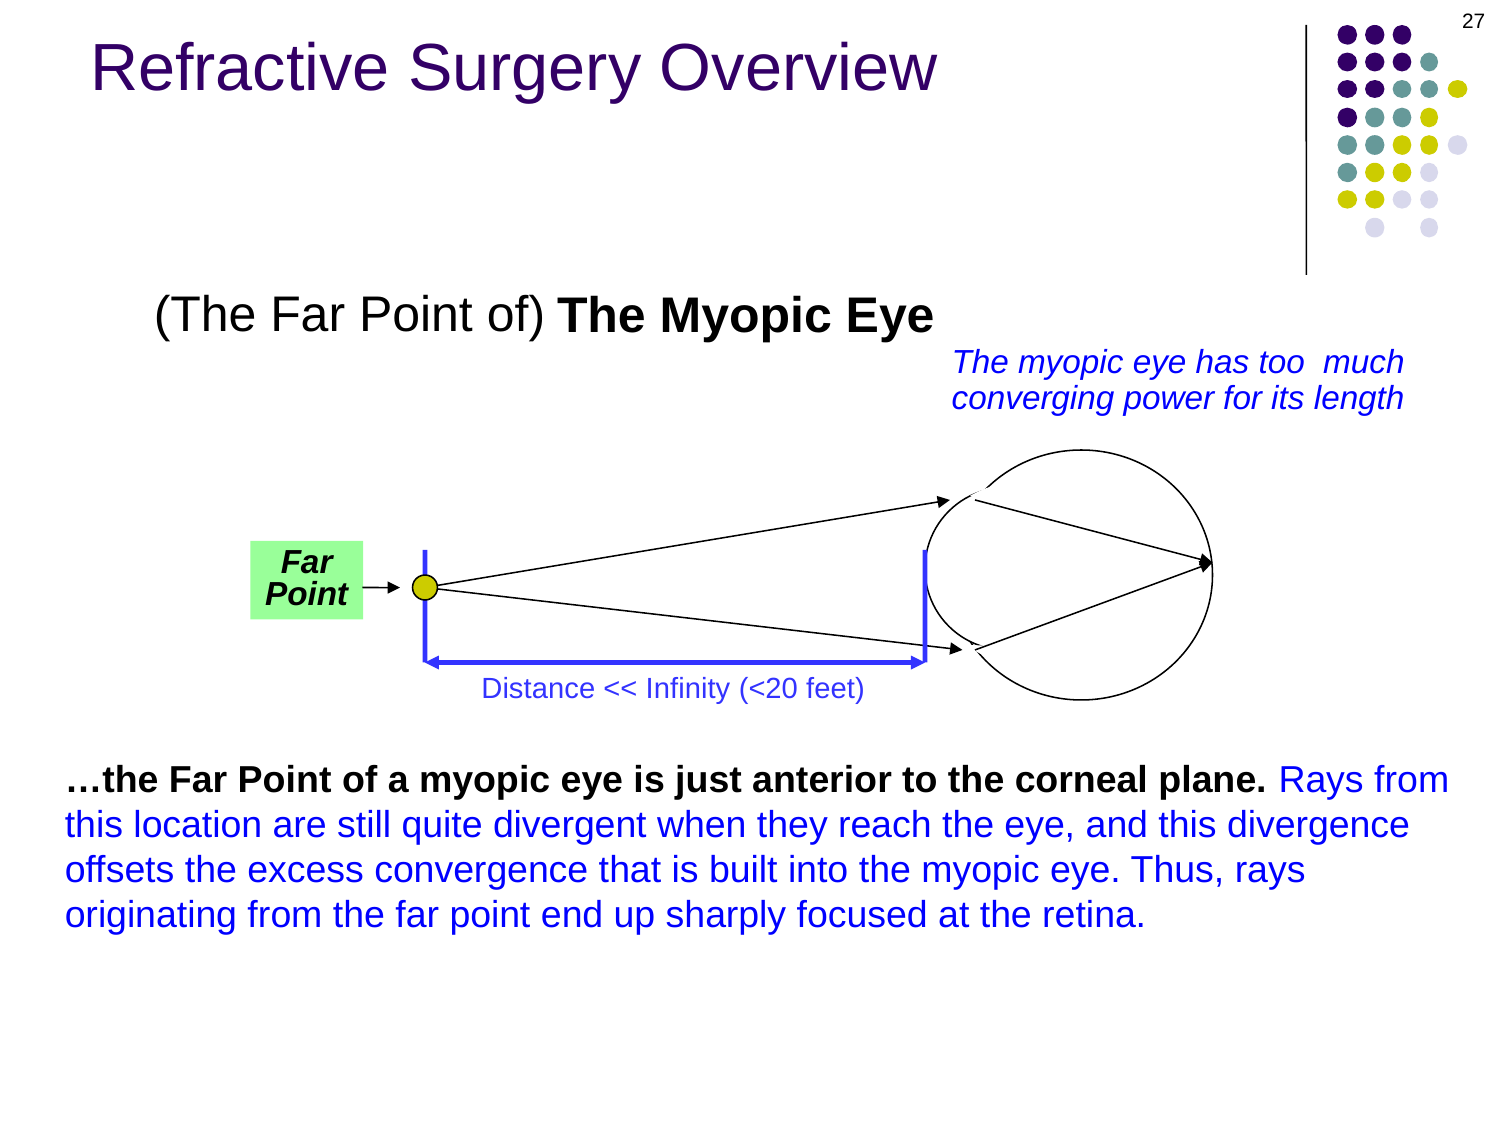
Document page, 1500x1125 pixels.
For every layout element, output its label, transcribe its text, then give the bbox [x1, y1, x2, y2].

text_box [412, 575, 438, 601]
text_box Far Point [250, 540, 364, 620]
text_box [924, 449, 1213, 701]
title Refractive Surgery Overview [75, 20, 1313, 112]
text_box [424, 656, 466, 669]
text_box The Myopic Eye [542, 274, 950, 350]
text_box The myopic eye has too much converging power for its length [936, 337, 1421, 424]
text_box (The Far Point of) [138, 273, 561, 349]
text_box [881, 656, 919, 669]
text_box …the Far Point of a myopic eye is just anterior to the corneal plane. Rays from this location are still quite divergent when they reach the eye, and this divergence offsets the excess convergence that is built into the myopic eye. Thus, rays originating from the far point end up sharply focused at the retina. [49, 747, 1475, 943]
slide_number 27 [1149, 0, 1500, 75]
text_box [362, 581, 400, 594]
text_box Distance << Infinity (<20 feet) [466, 662, 881, 713]
